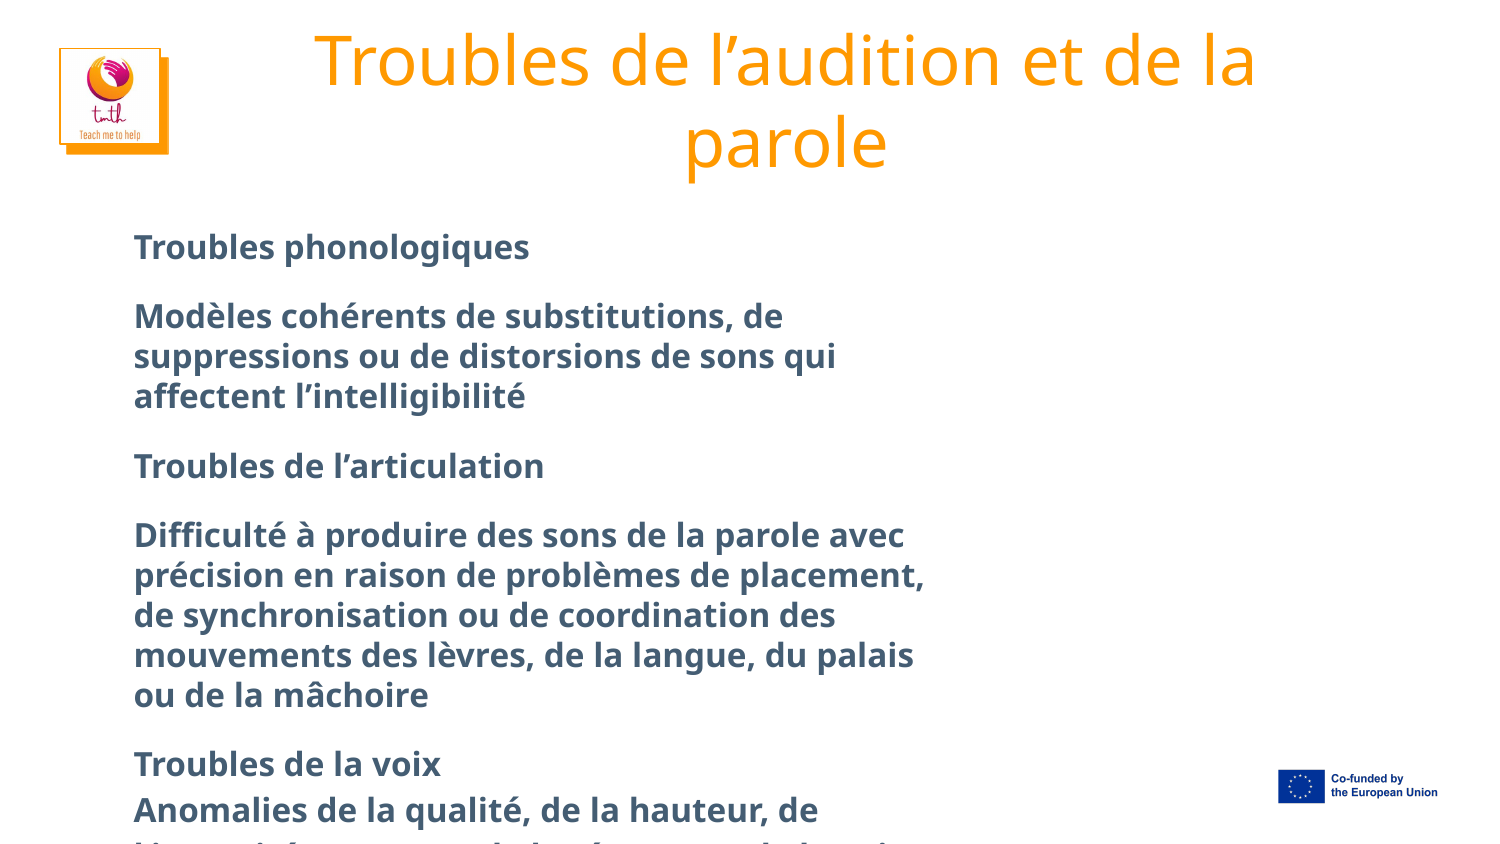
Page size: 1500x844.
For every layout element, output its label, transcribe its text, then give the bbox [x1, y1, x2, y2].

picture [61, 49, 159, 143]
picture [1278, 767, 1440, 806]
list Troubles phonologiques Modèles cohérents de substitutions, de suppressions ou de distorsions de sons qui affectent l’intelligibilité Troubles de l’articulation Difficulté à produire des sons de la parole avec précision en raison de problèmes de placement, de synchronisation ou de coordination des mouvements des lèvres, de la langue, du palais ou de la mâchoire Troubles de la voix Anomalies de la qualité, de la hauteur, de l’intensité sonore ou de la résonance de la voix qui ont un impact sur la communication [118, 210, 947, 750]
title Troubles de l’audition et de la parole [191, 51, 1382, 146]
